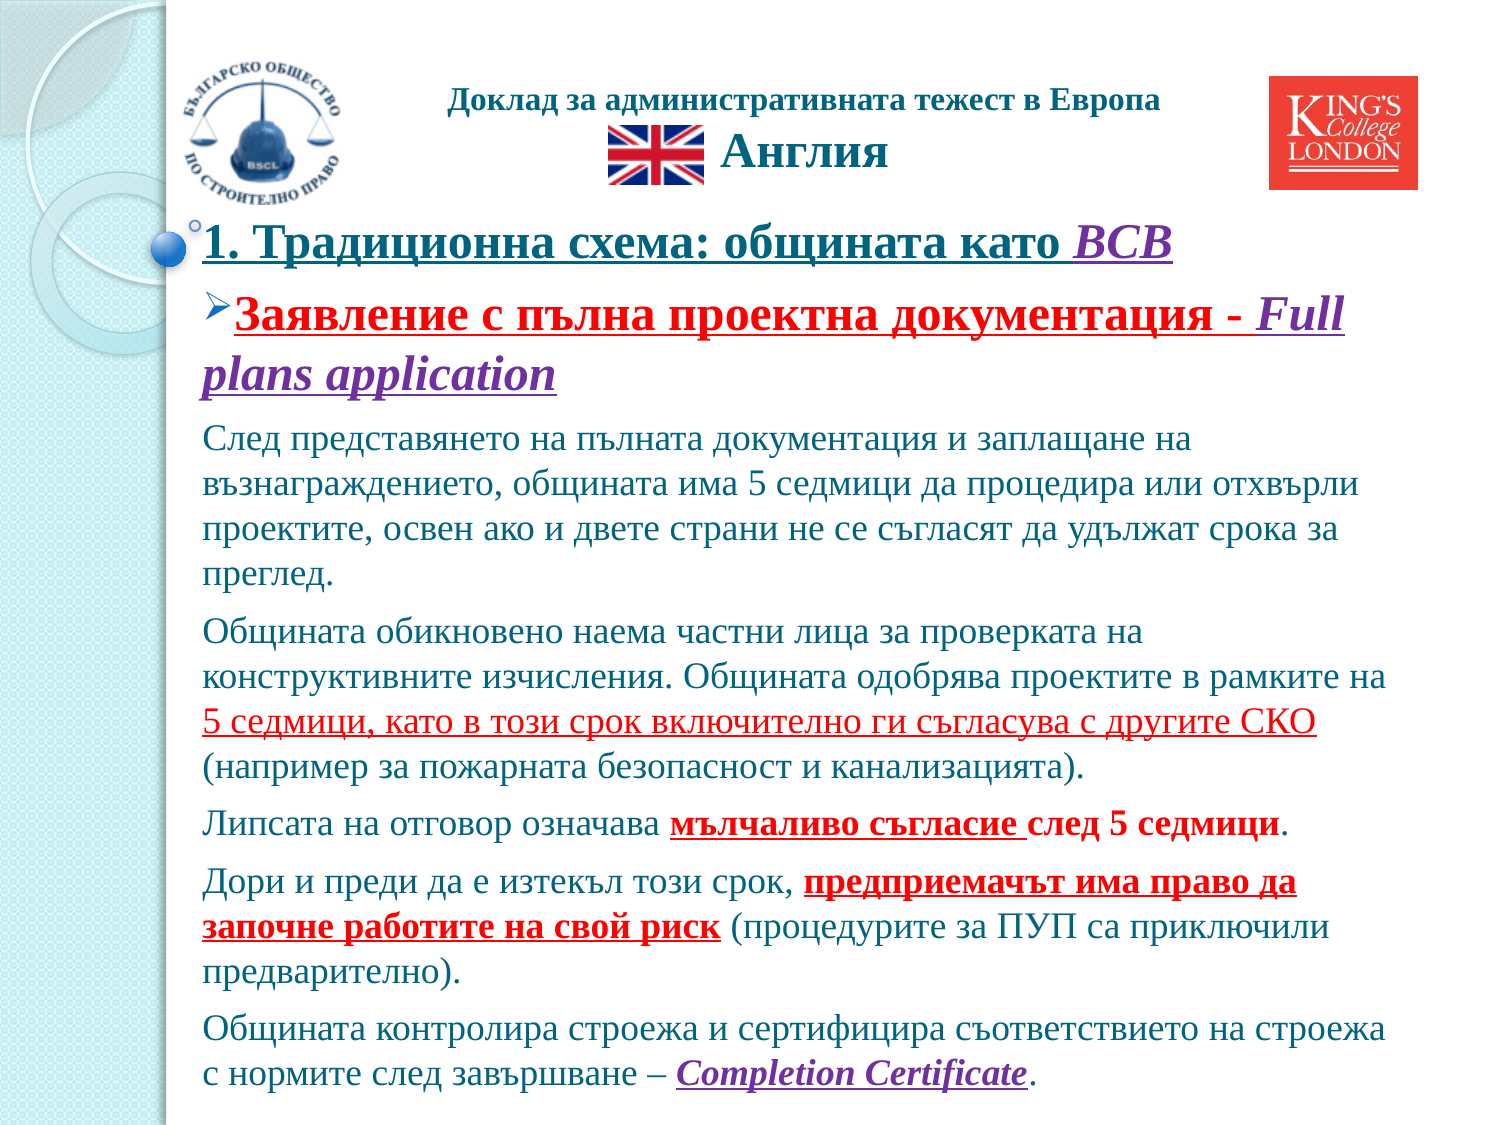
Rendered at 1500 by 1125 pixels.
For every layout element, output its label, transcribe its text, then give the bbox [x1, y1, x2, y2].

picture [607, 125, 704, 185]
title Доклад за административната тежест в Европа Англия [159, 54, 1450, 185]
subtitle 1. Традиционна схема: общината като BCB Заявление с пълна проектна документация - Full plans application След представянето на пълната документация и заплащане на възнаграждението, общината има 5 седмици да процедира или отхвърли проектите, освен ако и двете страни не се съгласят да удължат срока за преглед. Общината обикновено наема частни лица за проверката на конструктивните изчисления. Общината одобрява проектите в рамките на 5 седмици, като в този срок включително ги съгласува с другите СКО (например за пожарната безопасност и канализацията). Липсата на отговор означава мълчаливо съгласие след 5 седмици. Дори и преди да е изтекъл този срок, предприемачът има право да започне работите на свой риск (процедурите за ПУП са приключили предварително). Общината контролира строежа и сертифицира съответствието на строежа с нормите след завършване – Completion Certificate. [183, 208, 1424, 1094]
picture [1269, 76, 1418, 190]
picture [182, 60, 342, 206]
